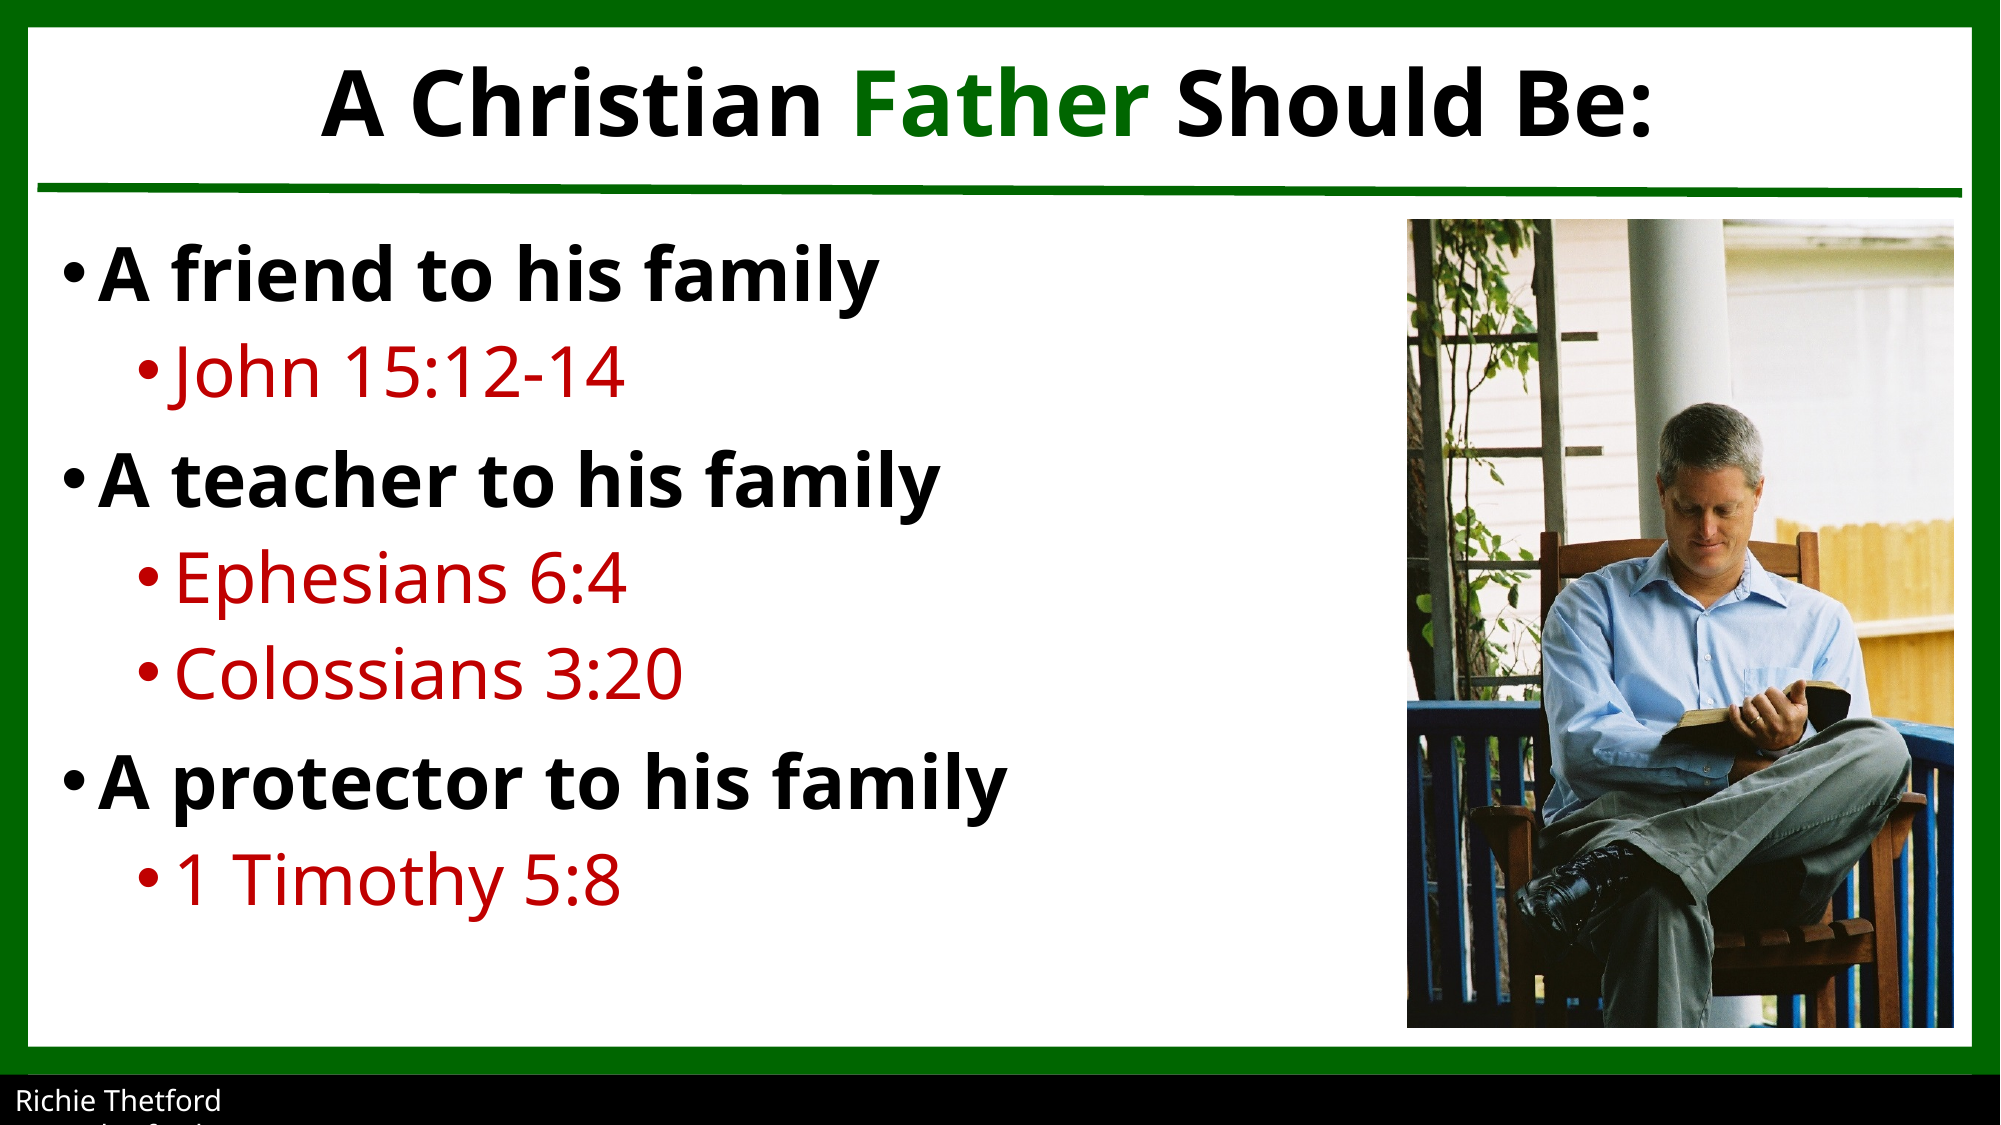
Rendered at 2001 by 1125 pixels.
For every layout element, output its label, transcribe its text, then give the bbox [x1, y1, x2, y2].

list A friend to his family John 15:12-14 A teacher to his family Ephesians 6:4 Colossians 3:20 A protector to his family 1 Timothy 5:8 [46, 219, 1954, 1037]
picture [1407, 219, 1954, 1028]
title A Christian Father Should Be: [28, 29, 1972, 184]
